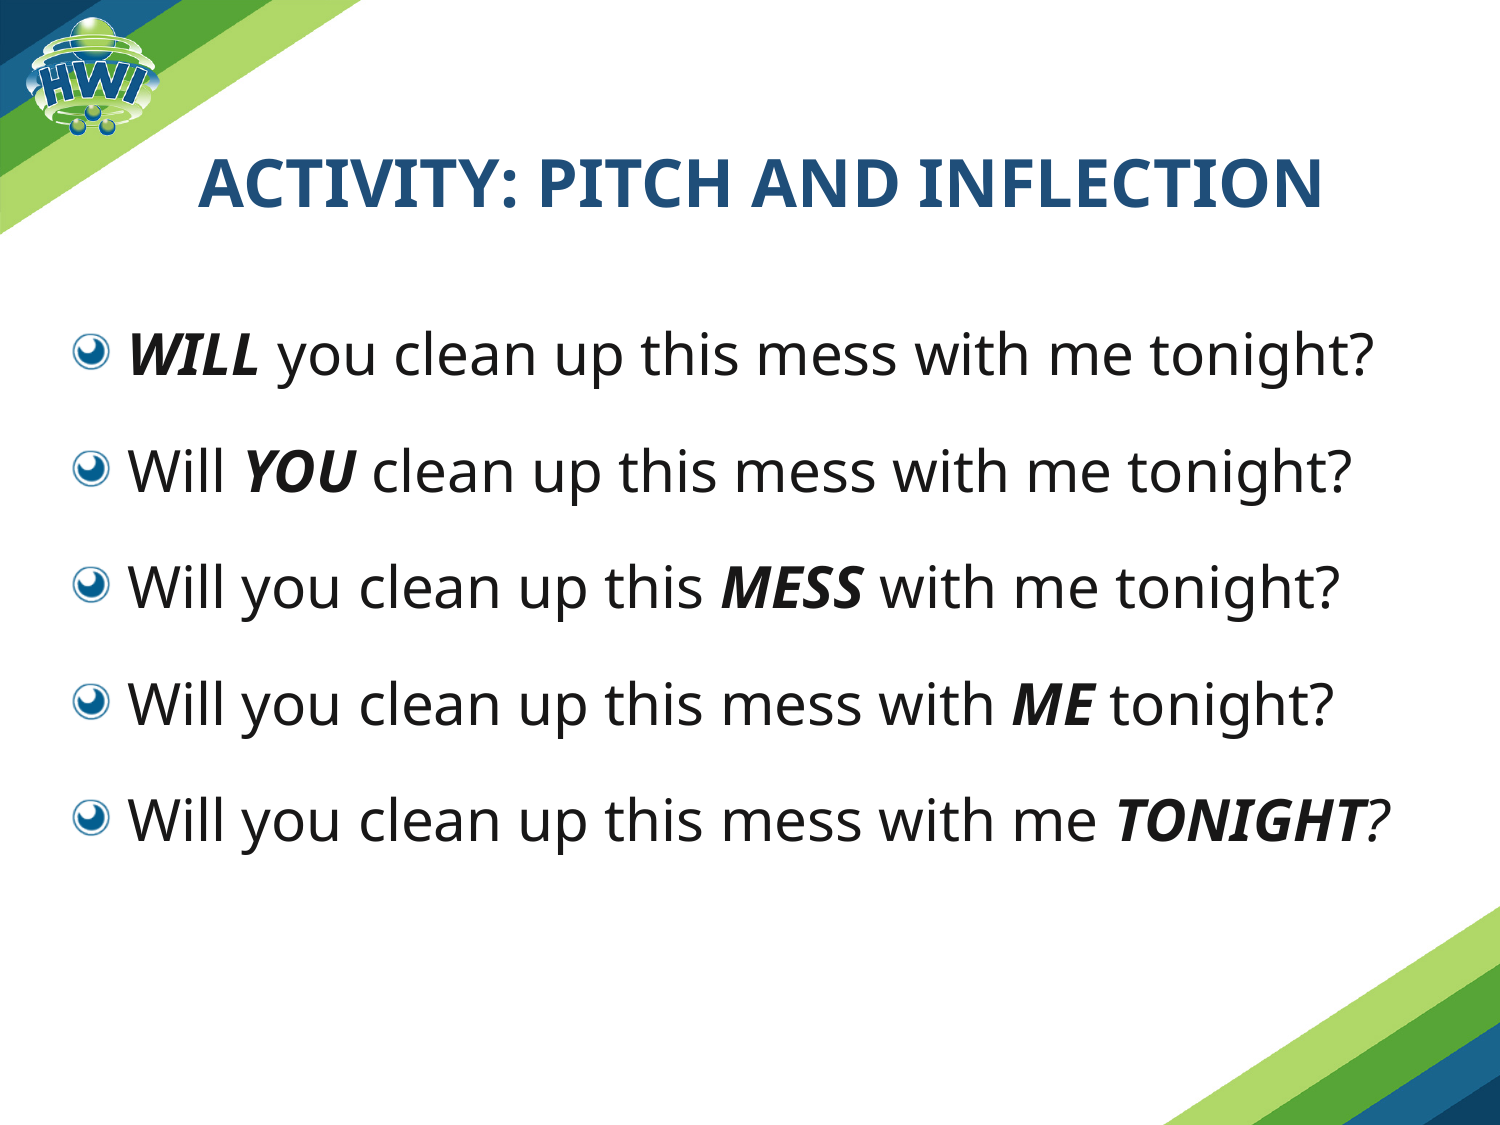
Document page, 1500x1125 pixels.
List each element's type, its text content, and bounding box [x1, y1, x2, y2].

list WILL you clean up this mess with me tonight? Will YOU clean up this mess with me tonight? Will you clean up this MESS with me tonight? Will you clean up this mess with ME tonight? Will you clean up this mess with me TONIGHT? [56, 275, 1469, 1018]
picture [0, 0, 1500, 1125]
title Activity: Pitch and Inflection [87, 87, 1438, 275]
